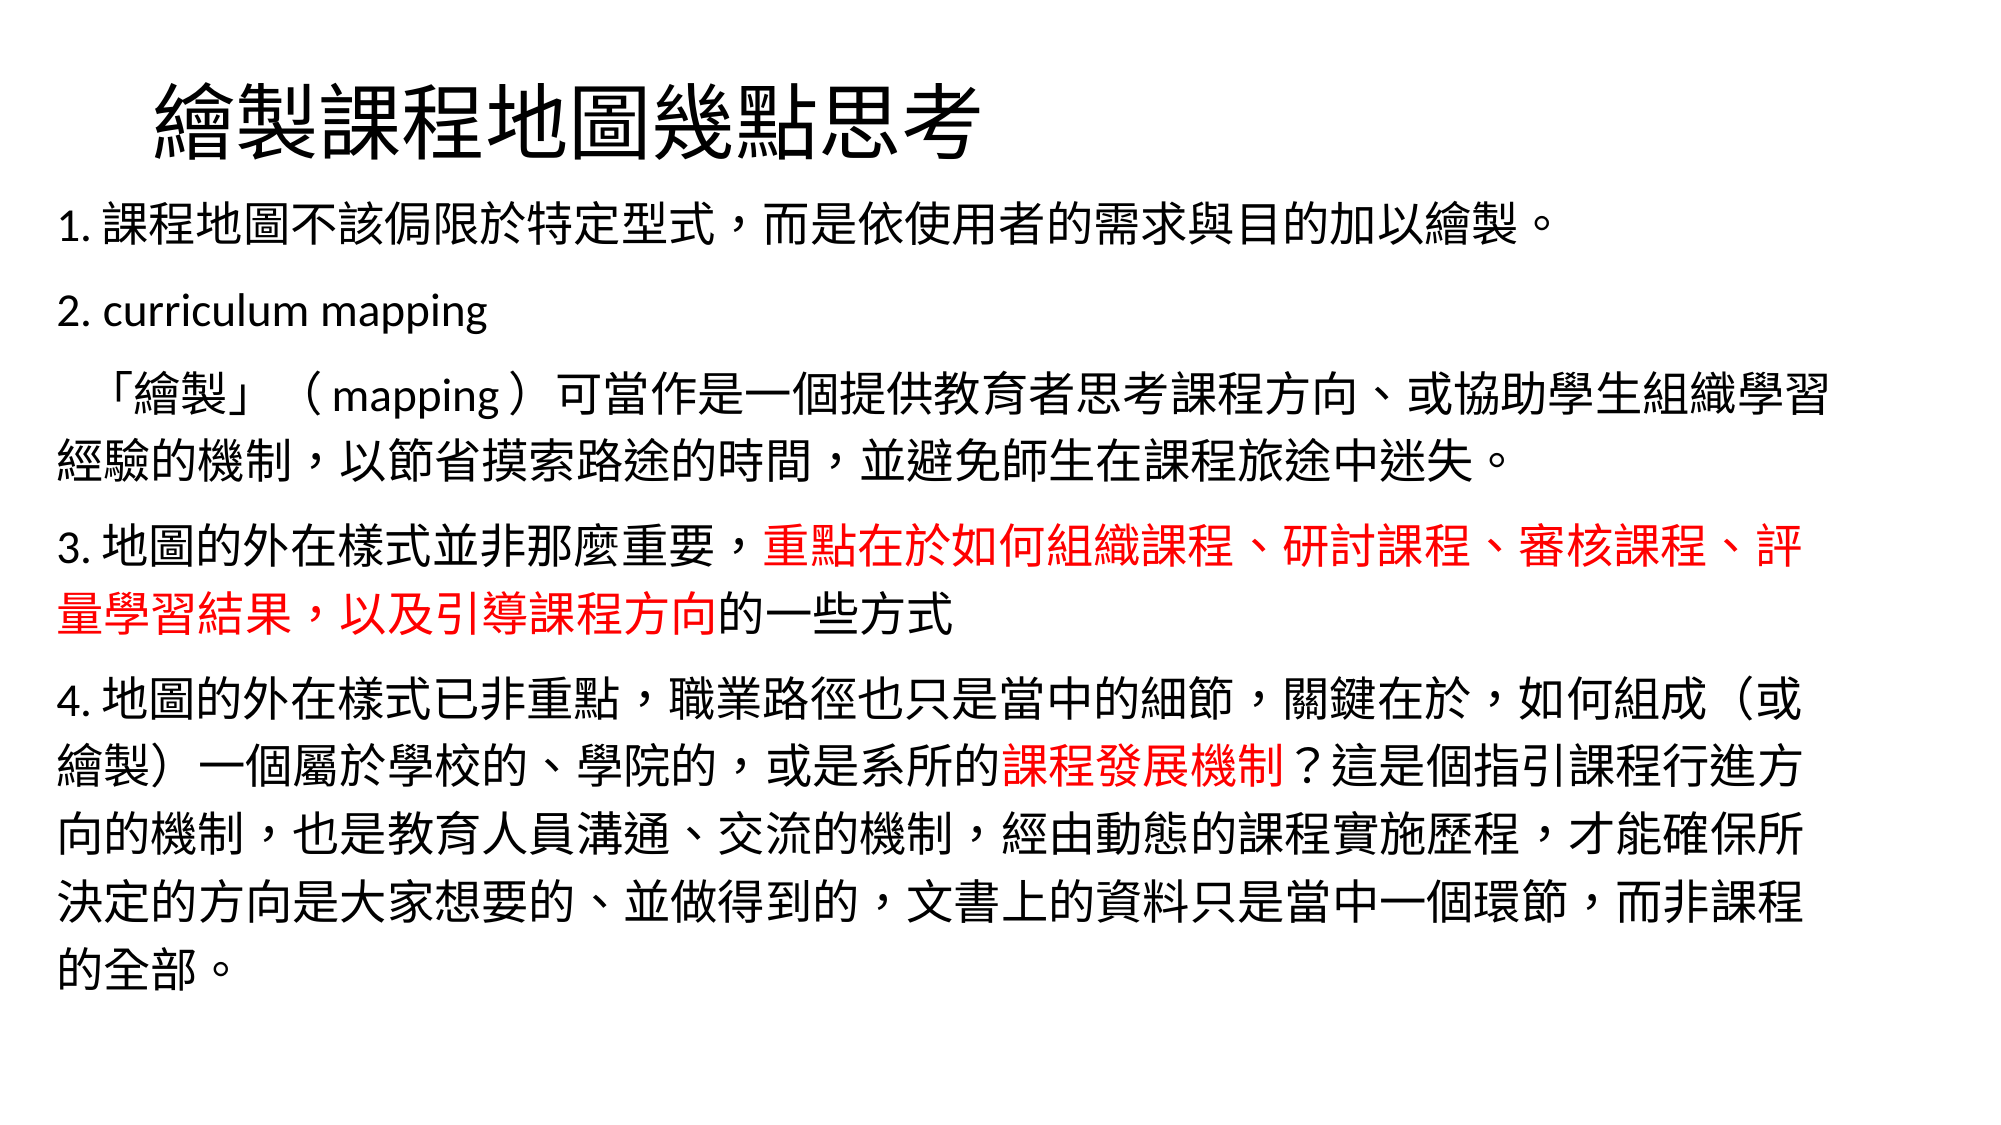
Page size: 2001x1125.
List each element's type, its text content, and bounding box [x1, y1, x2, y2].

list 1.課程地圖不該侷限於特定型式，而是依使用者的需求與目的加以繪製。 2. curriculum mapping 「繪製」（mapping）可當作是一個提供教育者思考課程方向、或協助學生組織學習經驗的機制，以節省摸索路途的時間，並避免師生在課程旅途中迷失。 3.地圖的外在樣式並非那麼重要，重點在於如何組織課程、研討課程、審核課程、評量學習結果，以及引導課程方向的一些方式 4.地圖的外在樣式已非重點，職業路徑也只是當中的細節，關鍵在於，如何組成（或繪製）一個屬於學校的、學院的，或是系所的課程發展機制？這是個指引課程行進方向的機制，也是教育人員溝通、交流的機制，經由動態的課程實施歷程，才能確保所決定的方向是大家想要的、並做得到的，文書上的資料只是當中一個環節，而非課程的全部。 [41, 175, 1863, 1014]
title 繪製課程地圖幾點思考 [137, 59, 1863, 175]
